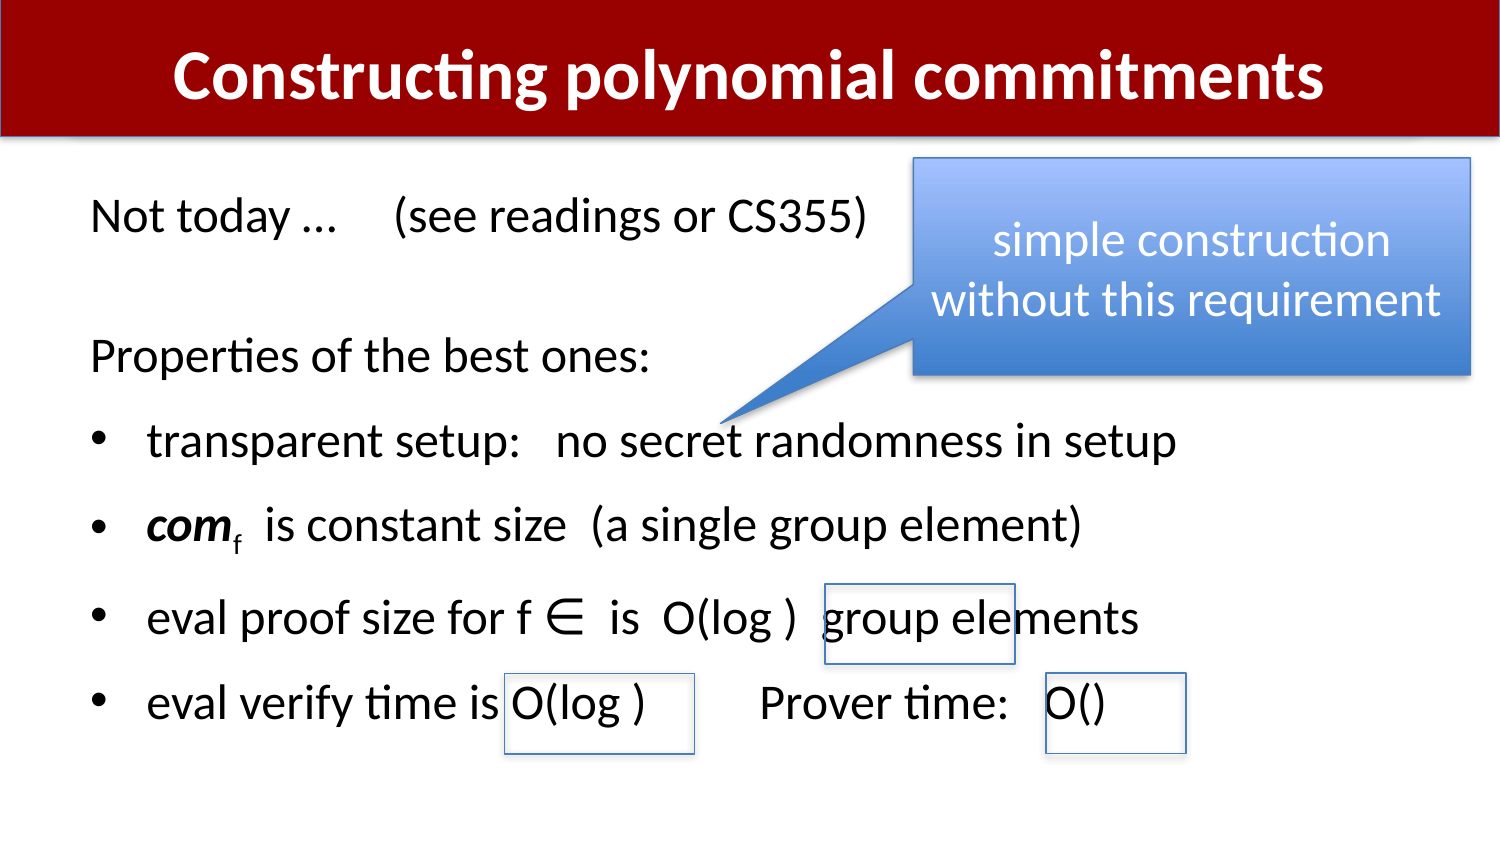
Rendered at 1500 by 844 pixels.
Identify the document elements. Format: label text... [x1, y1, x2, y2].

title Constructing polynomial commitments [75, 20, 1425, 123]
text_box [1045, 672, 1187, 754]
text_box [504, 673, 695, 755]
text_box [824, 583, 1016, 665]
text_box simple construction without this requirement [719, 157, 1472, 425]
